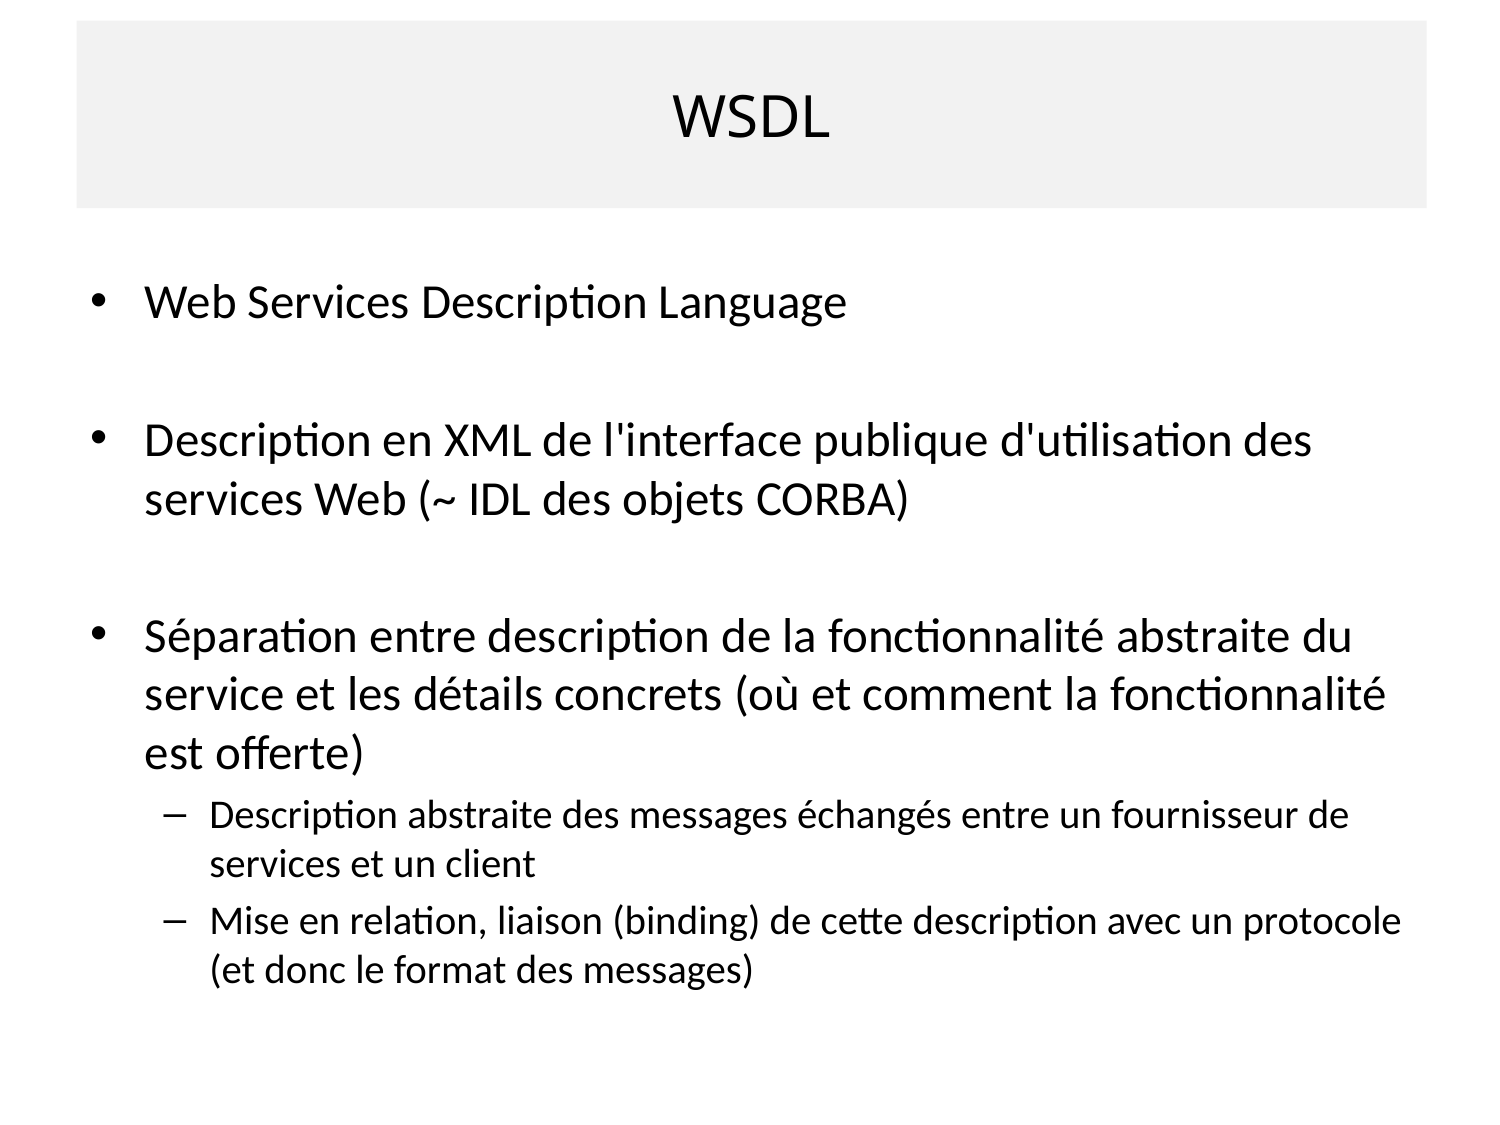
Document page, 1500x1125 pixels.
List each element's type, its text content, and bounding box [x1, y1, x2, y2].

list Web Services Description Language Description en XML de l'interface publique d'utilisation des services Web (~ IDL des objets CORBA) Séparation entre description de la fonctionnalité abstraite du service et les détails concrets (où et comment la fonctionnalité est offerte) Description abstraite des messages échangés entre un fournisseur de services et un client Mise en relation, liaison (binding) de cette description avec un protocole (et donc le format des messages) [75, 262, 1425, 1005]
title WSDL [76, 20, 1427, 209]
